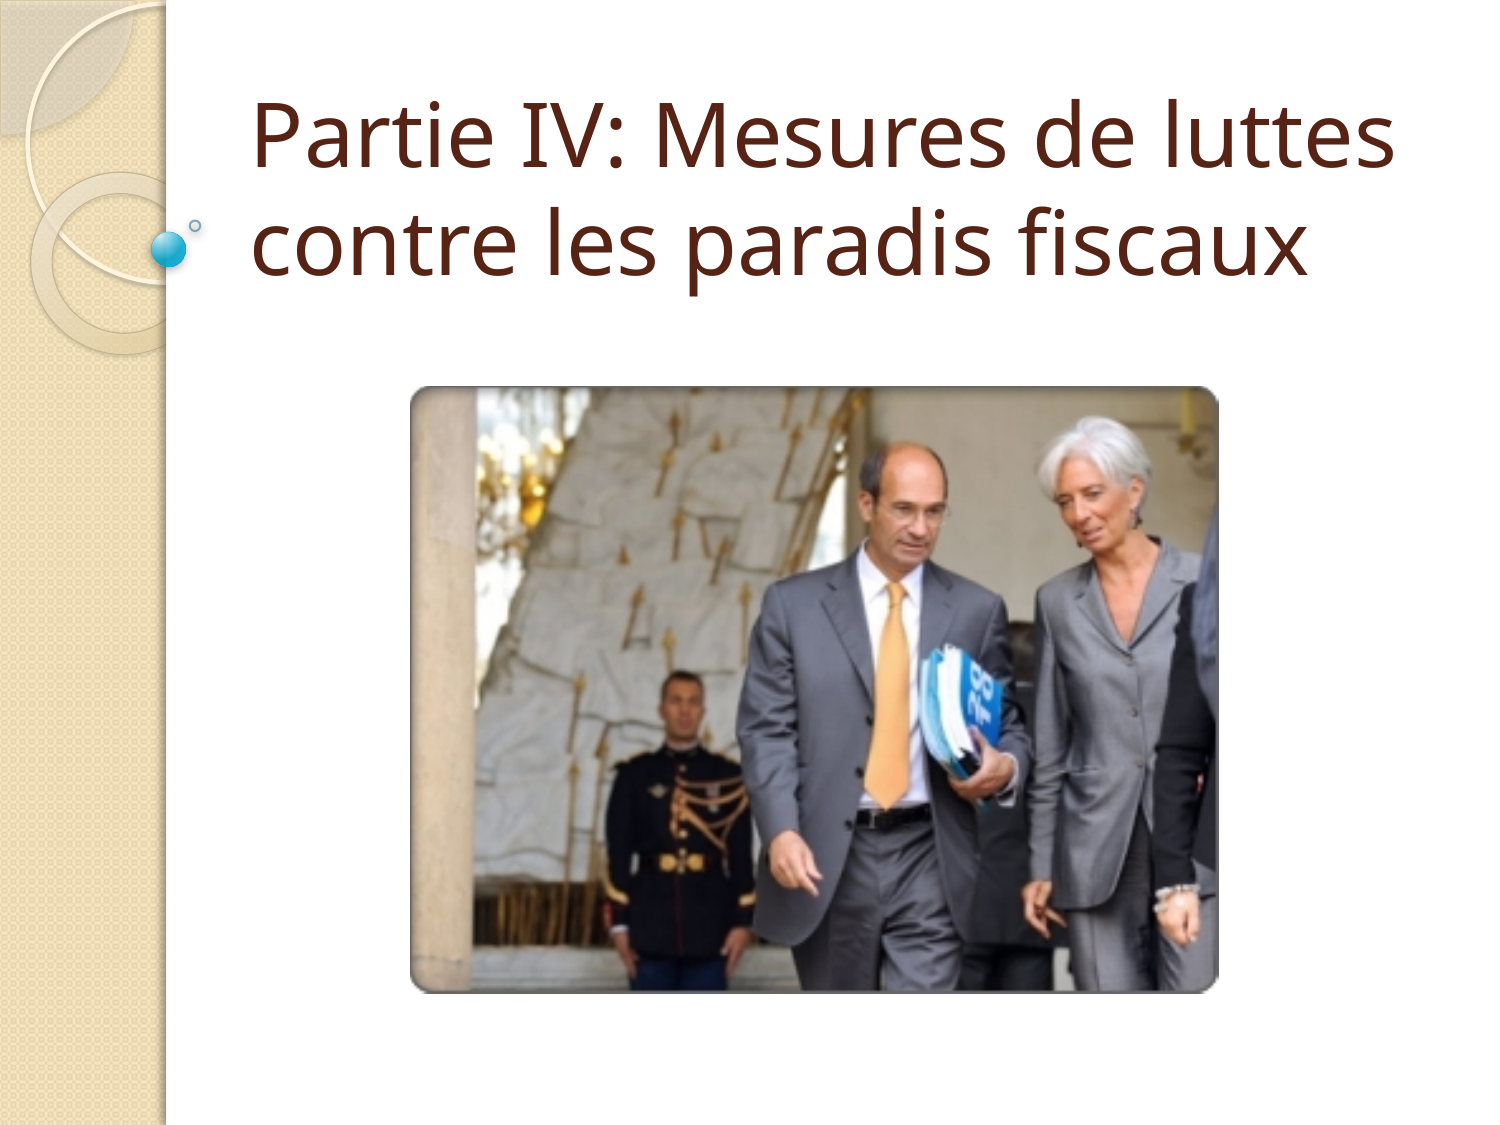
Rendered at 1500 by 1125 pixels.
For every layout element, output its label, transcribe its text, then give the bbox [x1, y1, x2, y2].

picture [409, 386, 1219, 994]
title Partie IV: Mesures de luttes contre les paradis fiscaux [234, 59, 1450, 301]
